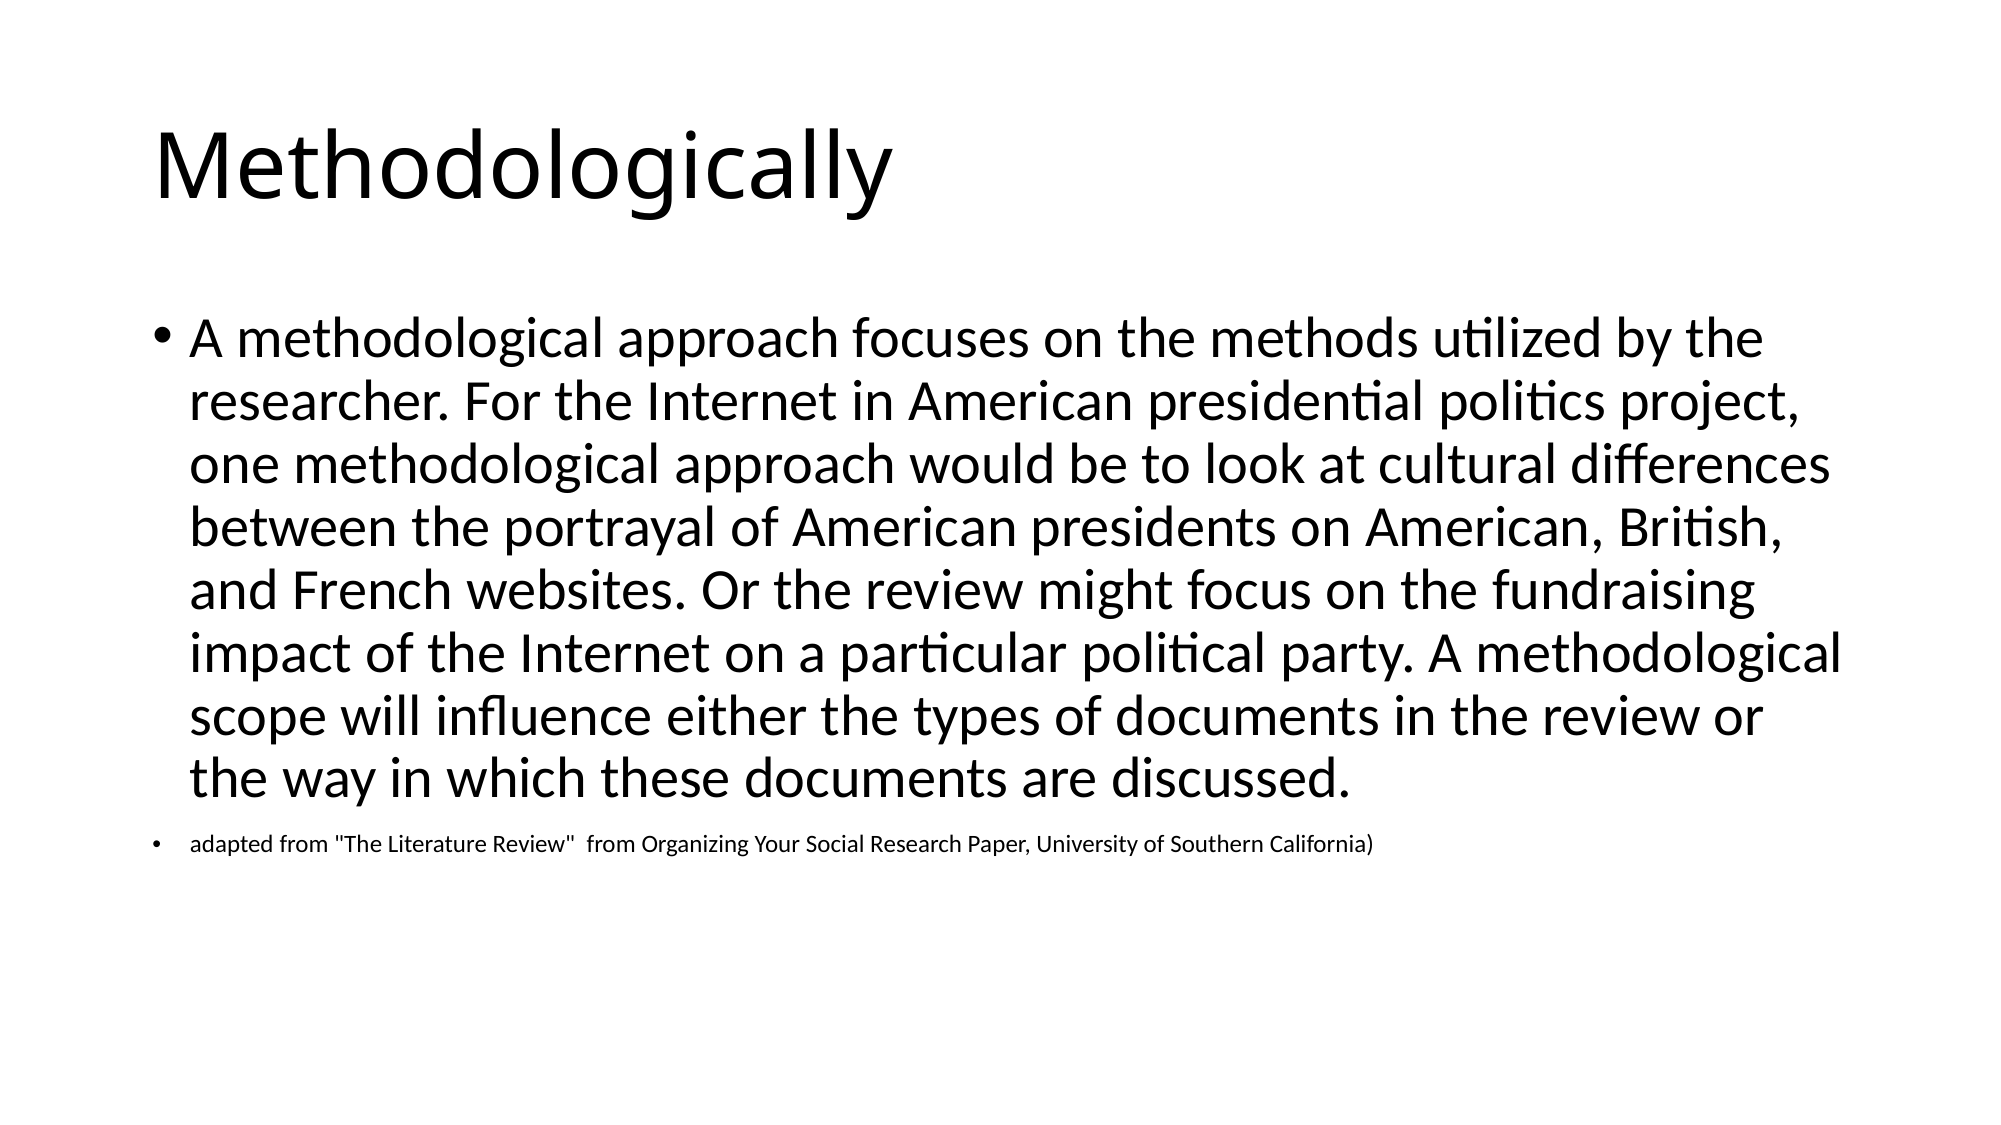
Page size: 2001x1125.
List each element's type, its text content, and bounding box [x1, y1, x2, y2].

title Methodologically [137, 59, 1863, 278]
list A methodological approach focuses on the methods utilized by the researcher. For the Internet in American presidential politics project, one methodological approach would be to look at cultural differences between the portrayal of American presidents on American, British, and French websites. Or the review might focus on the fundraising impact of the Internet on a particular political party. A methodological scope will influence either the types of documents in the review or the way in which these documents are discussed. adapted from "The Literature Review" from Organizing Your Social Research Paper, University of Southern California) [137, 299, 1863, 1014]
